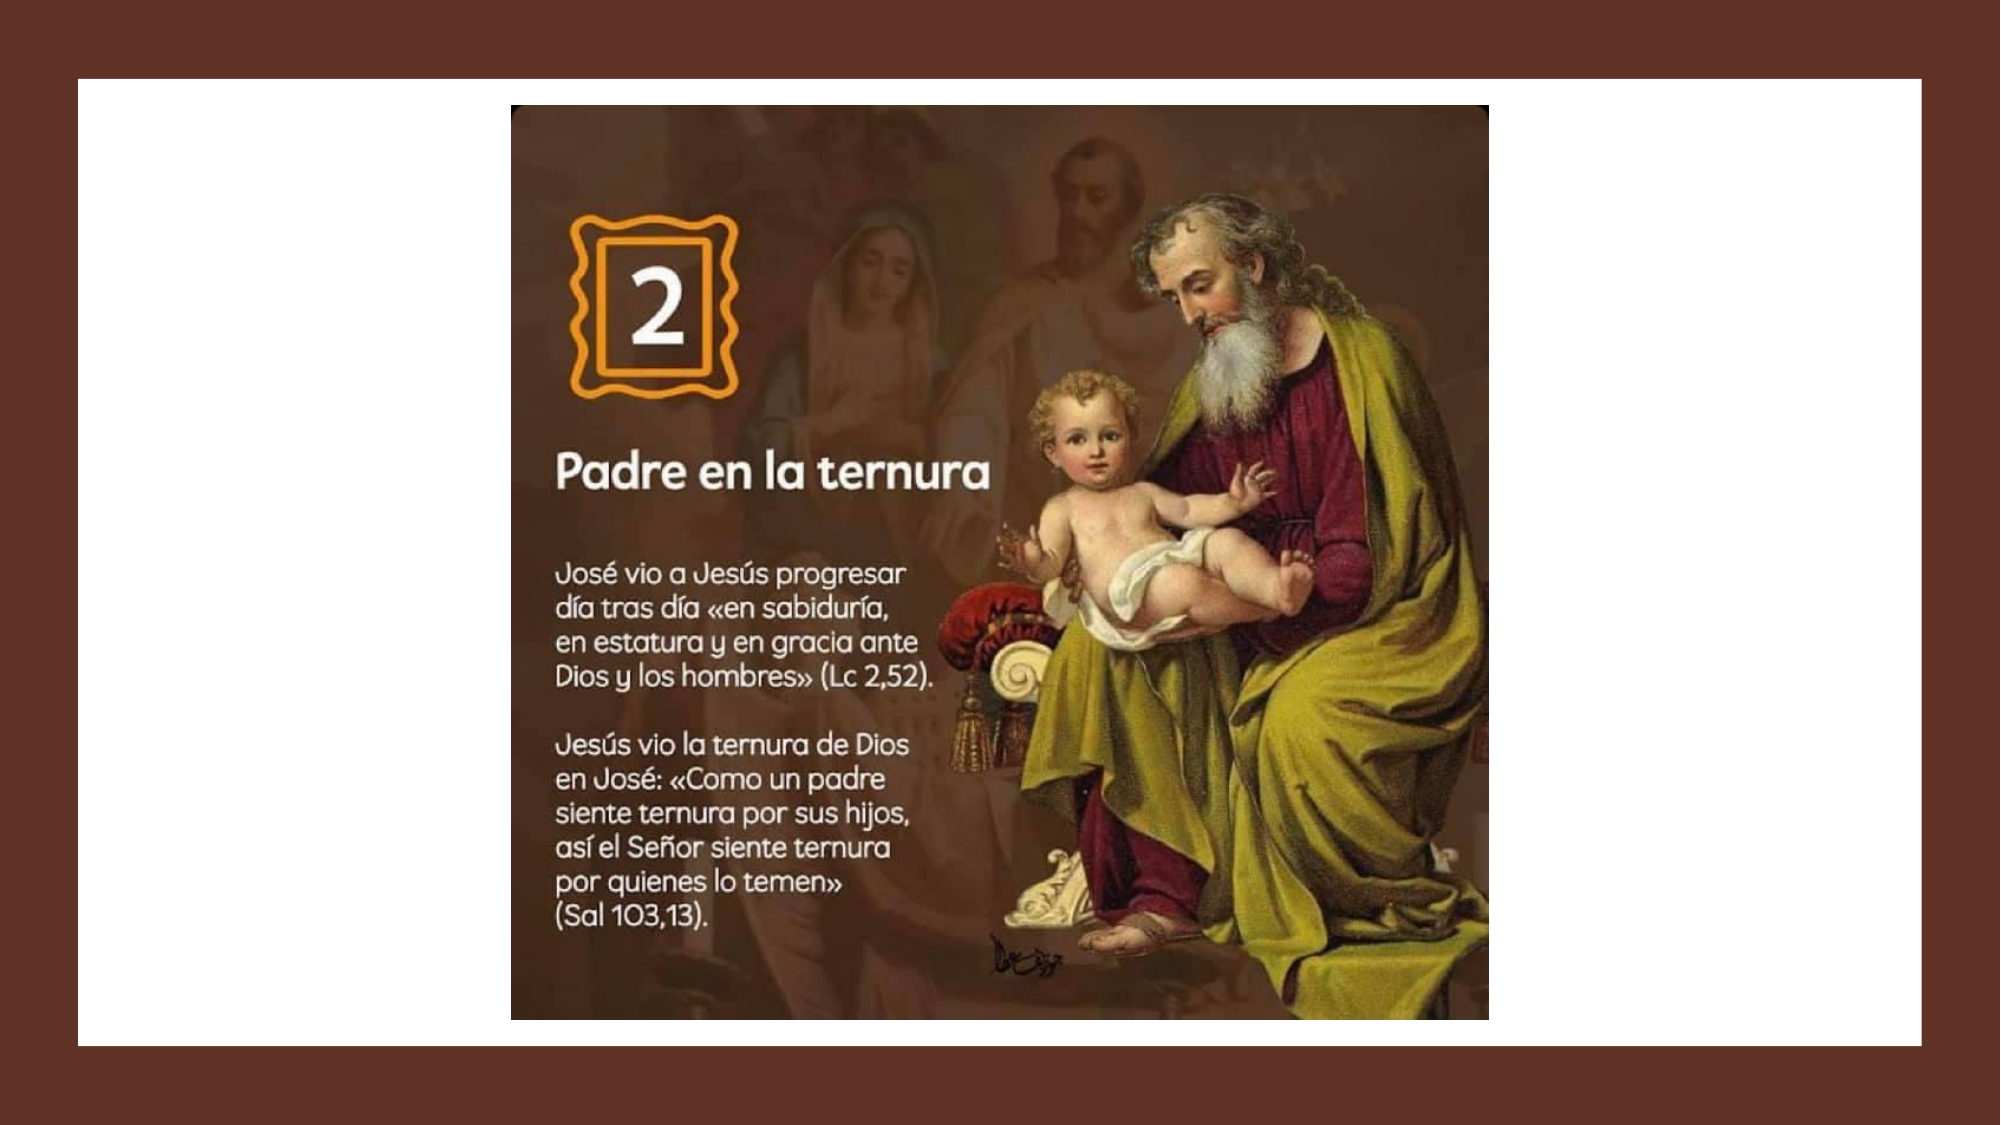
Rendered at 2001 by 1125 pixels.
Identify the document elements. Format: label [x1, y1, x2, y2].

text_box [0, 0, 2000, 1125]
list [511, 105, 1489, 1020]
text_box [77, 78, 1923, 1047]
